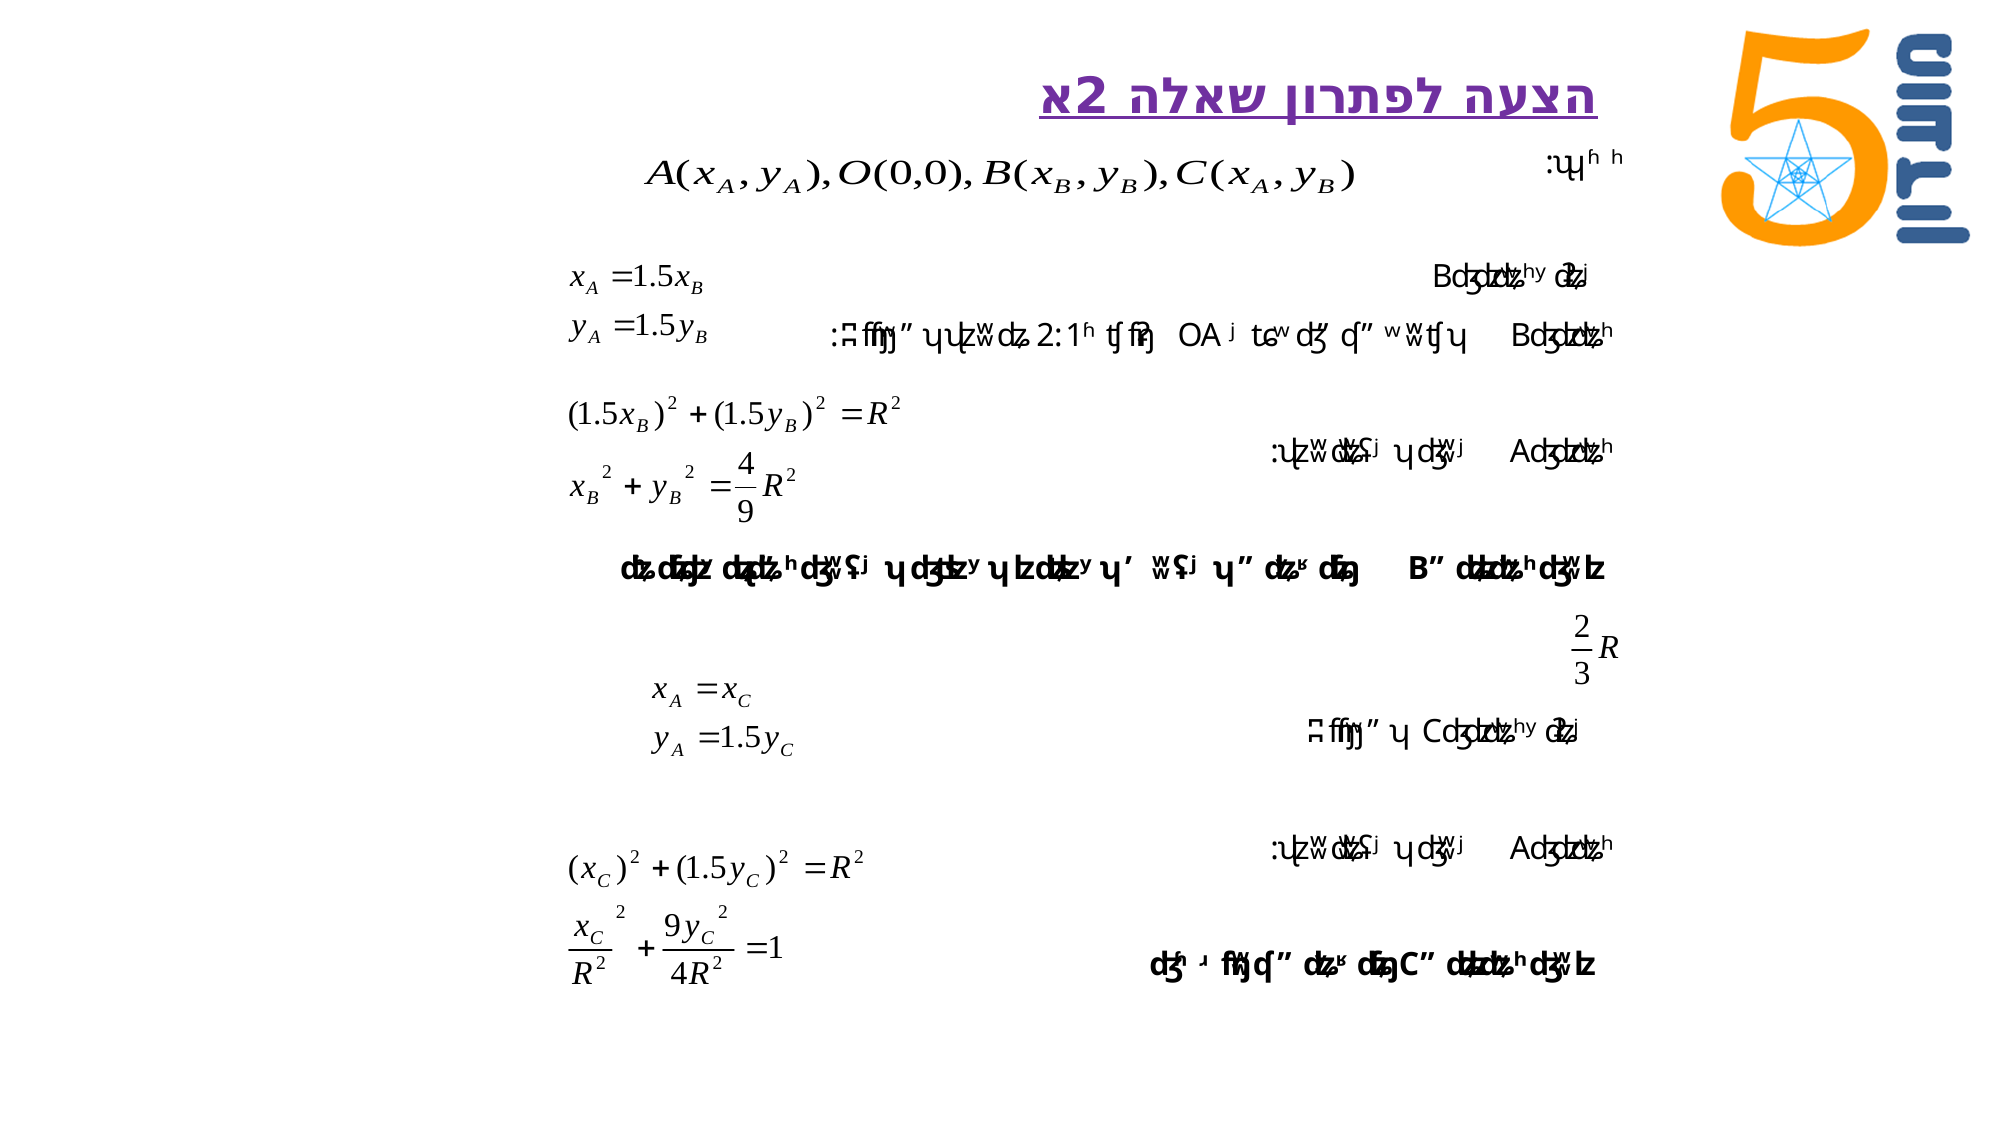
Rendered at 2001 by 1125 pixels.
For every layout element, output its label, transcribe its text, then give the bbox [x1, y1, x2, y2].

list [445, 141, 1662, 1089]
picture [1677, 4, 1977, 279]
text_box הצעה לפתרון שאלה 2א [555, 55, 1613, 131]
